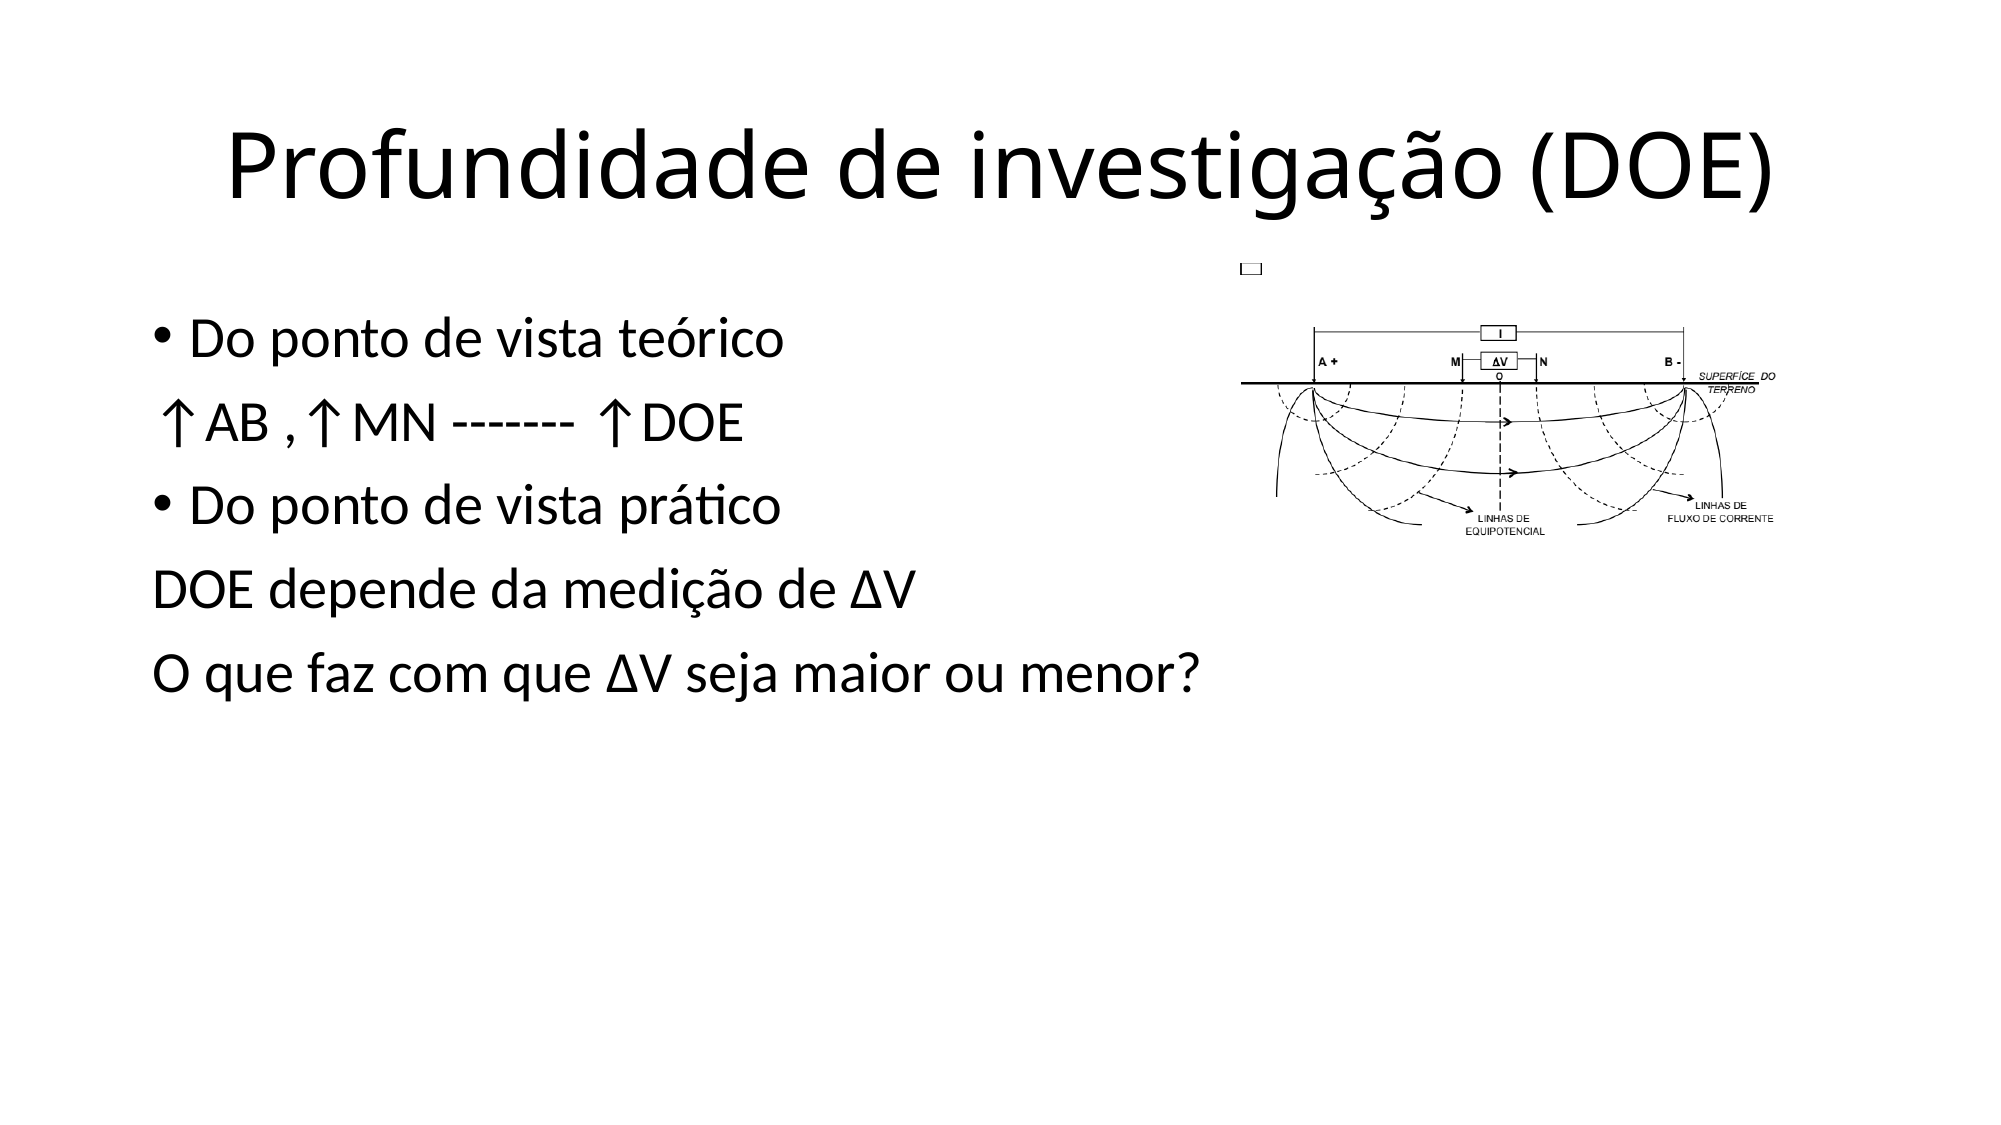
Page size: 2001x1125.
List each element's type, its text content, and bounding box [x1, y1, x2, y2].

list Do ponto de vista teórico ↑AB ,↑MN ------- ↑DOE Do ponto de vista prático DOE depende da medição de ΔV O que faz com que ΔV seja maior ou menor? [137, 299, 1863, 1014]
title Profundidade de investigação (DOE) [137, 59, 1863, 278]
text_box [1210, 262, 1799, 563]
